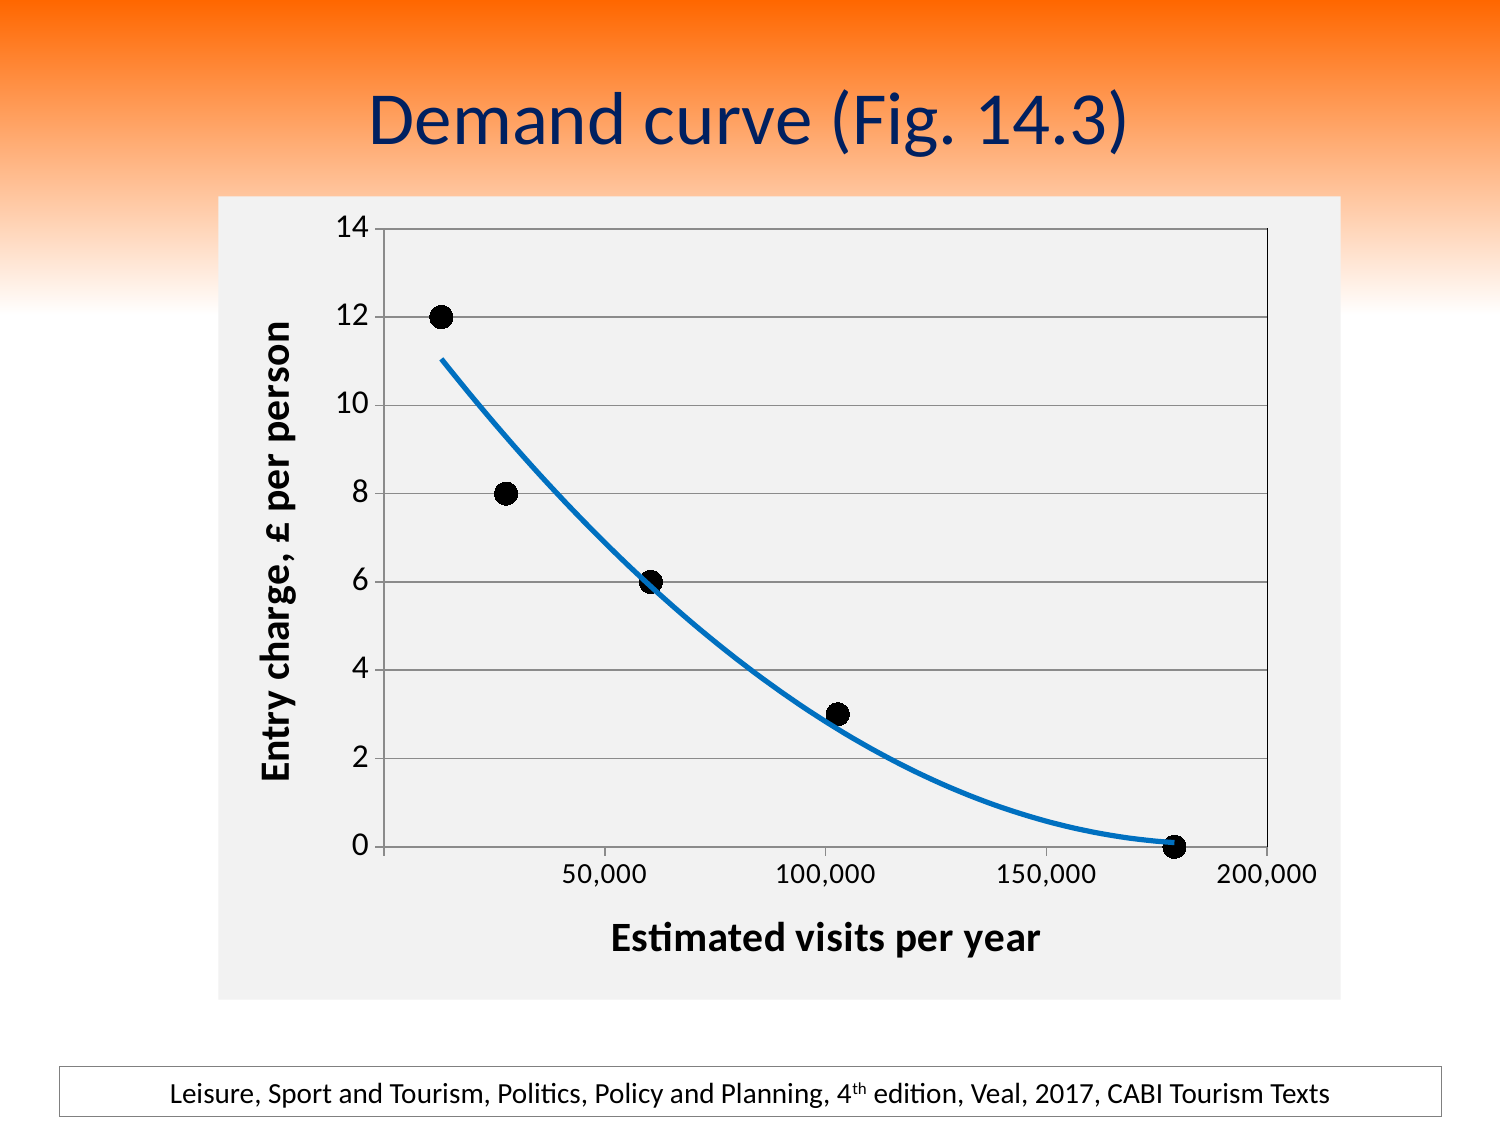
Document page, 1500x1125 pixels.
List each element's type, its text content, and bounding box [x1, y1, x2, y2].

text_box Leisure, Sport and Tourism, Politics, Policy and Planning, 4th edition, Veal, 2017, CABI Tourism Texts [59, 1066, 1442, 1117]
title Demand curve (Fig. 14.3) [75, 45, 1425, 185]
chart [218, 195, 1341, 1000]
